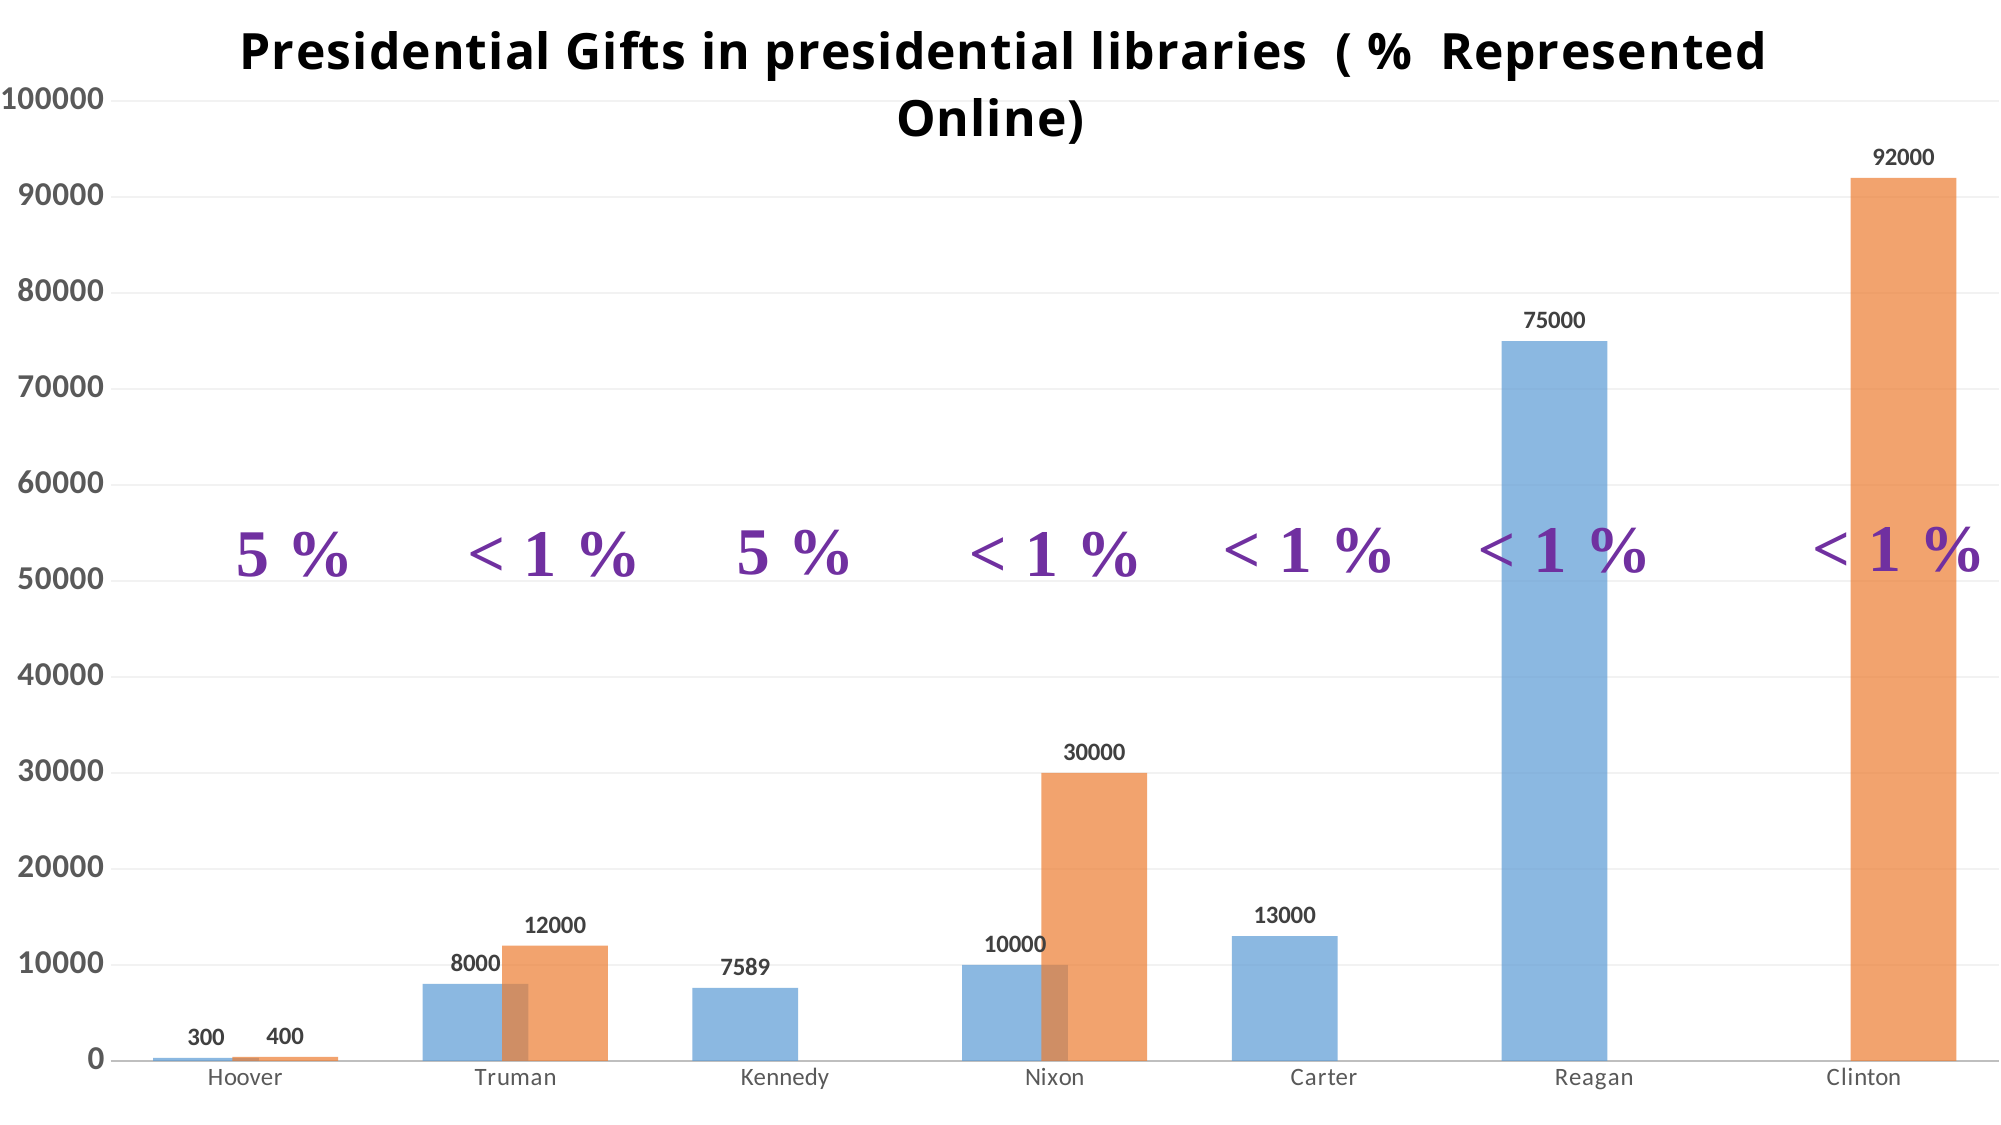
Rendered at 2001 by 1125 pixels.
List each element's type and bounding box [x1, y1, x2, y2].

chart [0, 0, 2000, 1125]
